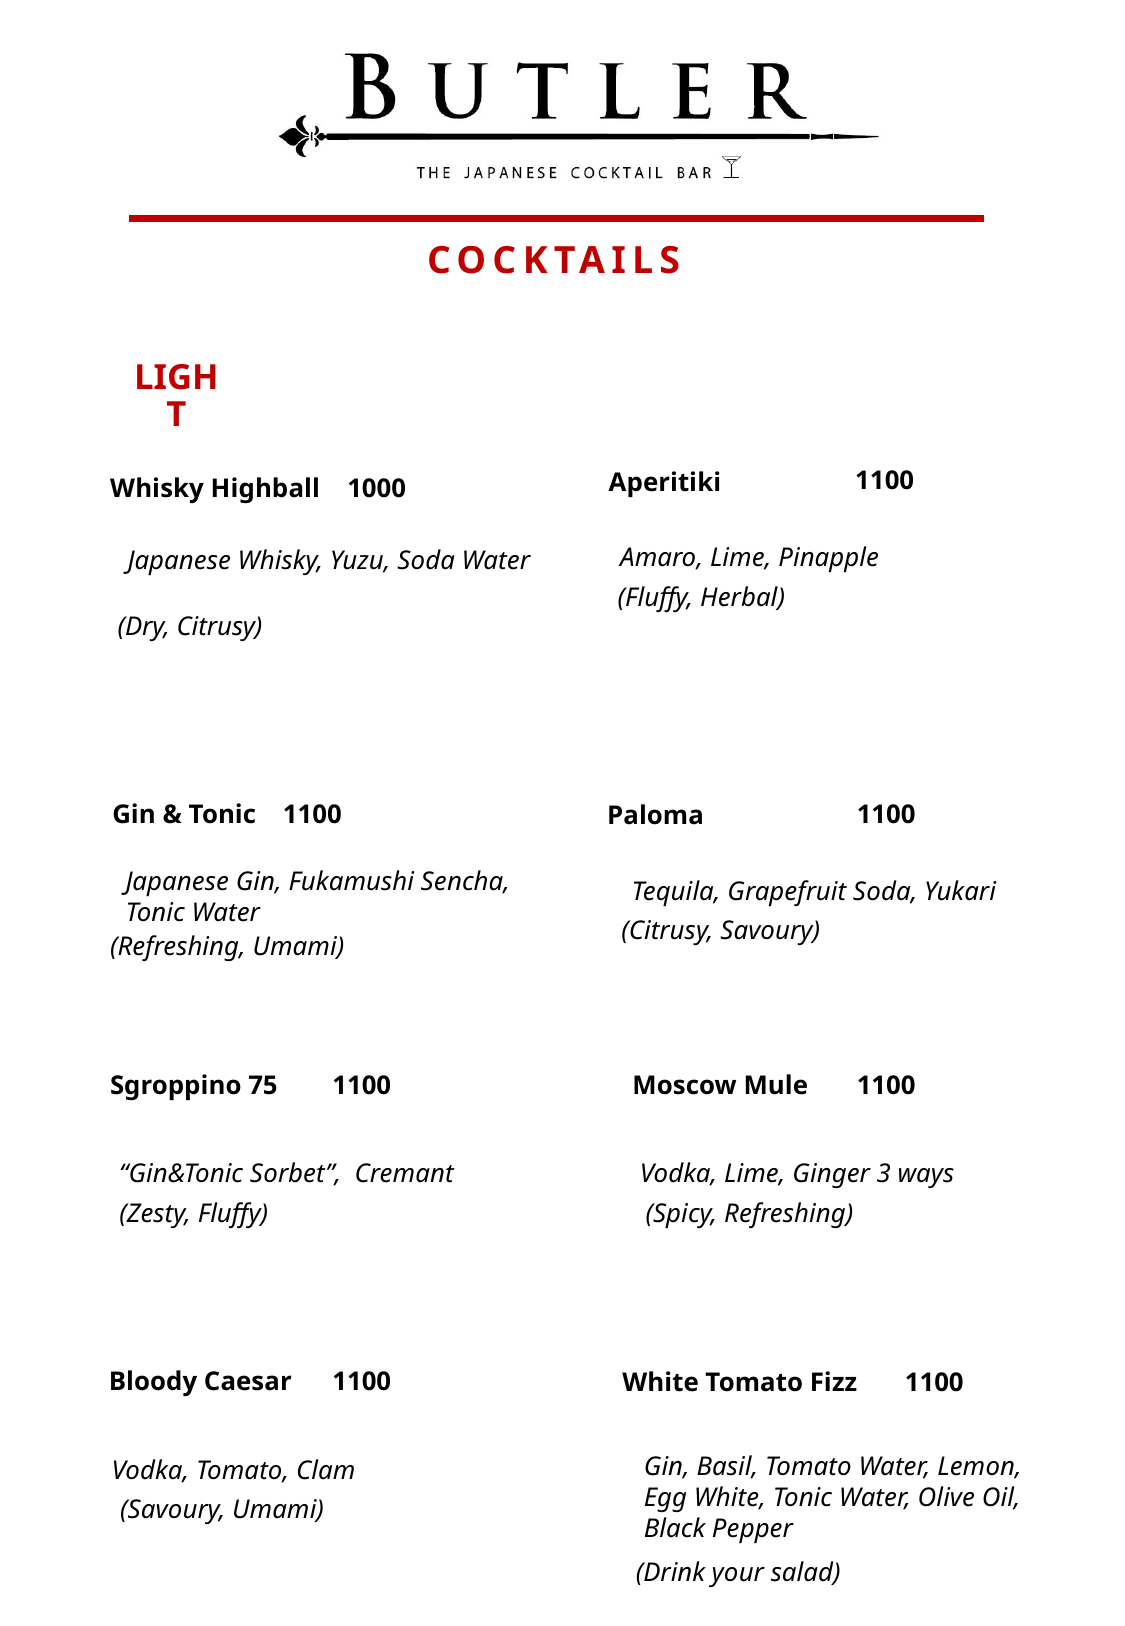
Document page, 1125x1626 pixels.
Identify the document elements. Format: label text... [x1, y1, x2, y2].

text_box 1100 [842, 789, 931, 836]
text_box Tequila, Grapefruit Soda, Yukari [616, 867, 1012, 913]
text_box Sgroppino 75 [88, 1061, 294, 1107]
text_box 1000 [332, 463, 422, 510]
text_box (Zesty, Fluffy) [104, 1189, 284, 1236]
text_box 1100 [268, 790, 357, 836]
text_box “Gin&Tonic Sorbet”, Cremant [104, 1149, 470, 1196]
text_box (Fluffy, Herbal) [602, 573, 801, 619]
text_box (Savoury, Umami) [105, 1485, 340, 1532]
text_box 1100 [317, 1061, 407, 1107]
text_box Gin & Tonic [90, 790, 279, 837]
text_box Whisky Highball [95, 463, 332, 510]
text_box Amaro, Lime, Pinapple [605, 533, 895, 580]
text_box Paloma [592, 791, 719, 838]
text_box 1100 [840, 456, 930, 503]
text_box White Tomato Fizz [600, 1358, 873, 1405]
text_box Japanese Whisky, Yuzu, Soda Water [105, 535, 546, 582]
text_box Aperitiki [593, 457, 737, 504]
title COCKTAILS [287, 223, 827, 335]
picture [277, 23, 885, 212]
text_box (Dry, Citrusy) [102, 602, 278, 694]
subtitle LIGHT [109, 351, 244, 400]
text_box 1100 [317, 1357, 407, 1404]
text_box Bloody Caesar [87, 1357, 308, 1404]
text_box Japanese Gin, Fukamushi Sencha, Tonic Water [110, 856, 527, 934]
text_box 1100 [842, 1061, 931, 1107]
text_box (Spicy, Refreshing) [630, 1189, 869, 1236]
text_box Vodka, Lime, Ginger 3 ways [625, 1149, 971, 1196]
text_box Gin, Basil, Tomato Water, Lemon, Egg White, Tonic Water, Olive Oil, Black Pepper [629, 1441, 1038, 1550]
text_box Moscow Mule [611, 1061, 824, 1107]
text_box (Refreshing, Umami) [95, 922, 360, 969]
text_box 1100 [889, 1358, 979, 1404]
text_box Vodka, Tomato, Clam [96, 1445, 372, 1492]
text_box (Drink your salad) [621, 1548, 857, 1595]
text_box (Citrusy, Savoury) [606, 906, 836, 953]
